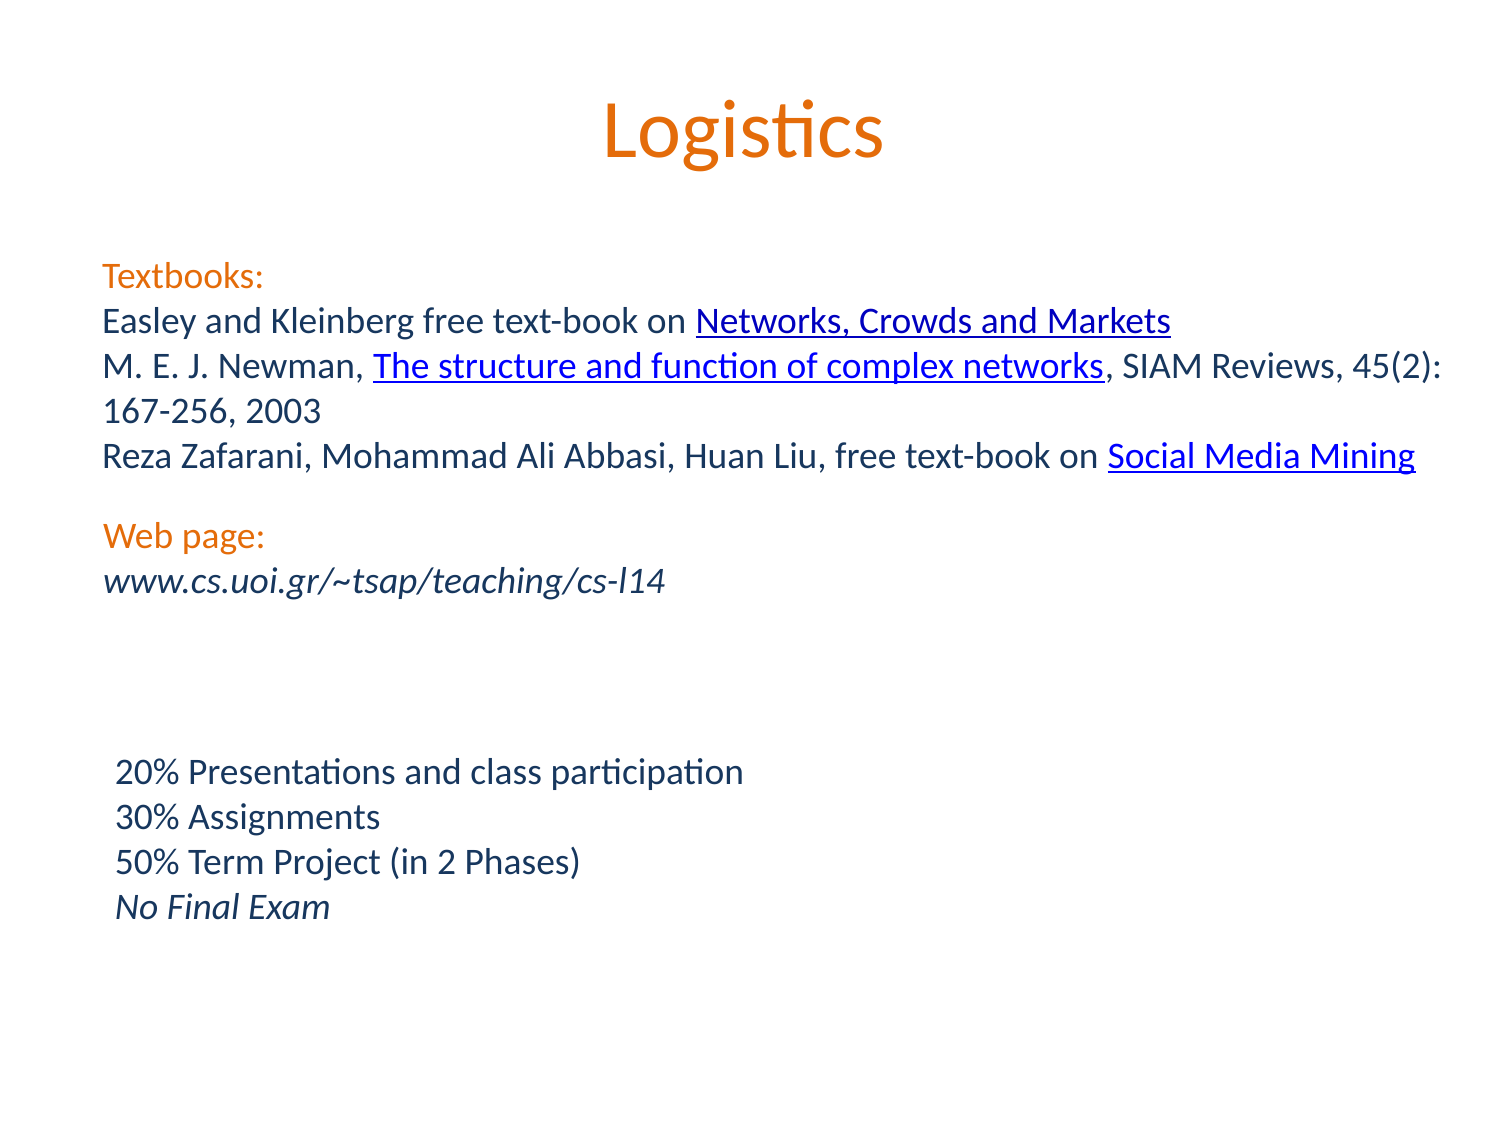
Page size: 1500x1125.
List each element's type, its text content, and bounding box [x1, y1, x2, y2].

text_box Web page: www.cs.uoi.gr/~tsap/teaching/cs-l14 [88, 503, 1282, 609]
text_box Textbooks: Easley and Kleinberg free text-book on Networks, Crowds and Markets M. E. J. Newman, The structure and function of complex networks, SIAM Reviews, 45(2): 167-256, 2003 Reza Zafarani, Mohammad Ali Abbasi, Huan Liu, free text-book on Social Media Mining [87, 243, 1458, 484]
text_box 20% Presentations and class participation 30% Assignments 50% Term Project (in 2 Phases) No Final Exam [100, 739, 1294, 935]
text_box Logistics [100, 66, 1388, 182]
